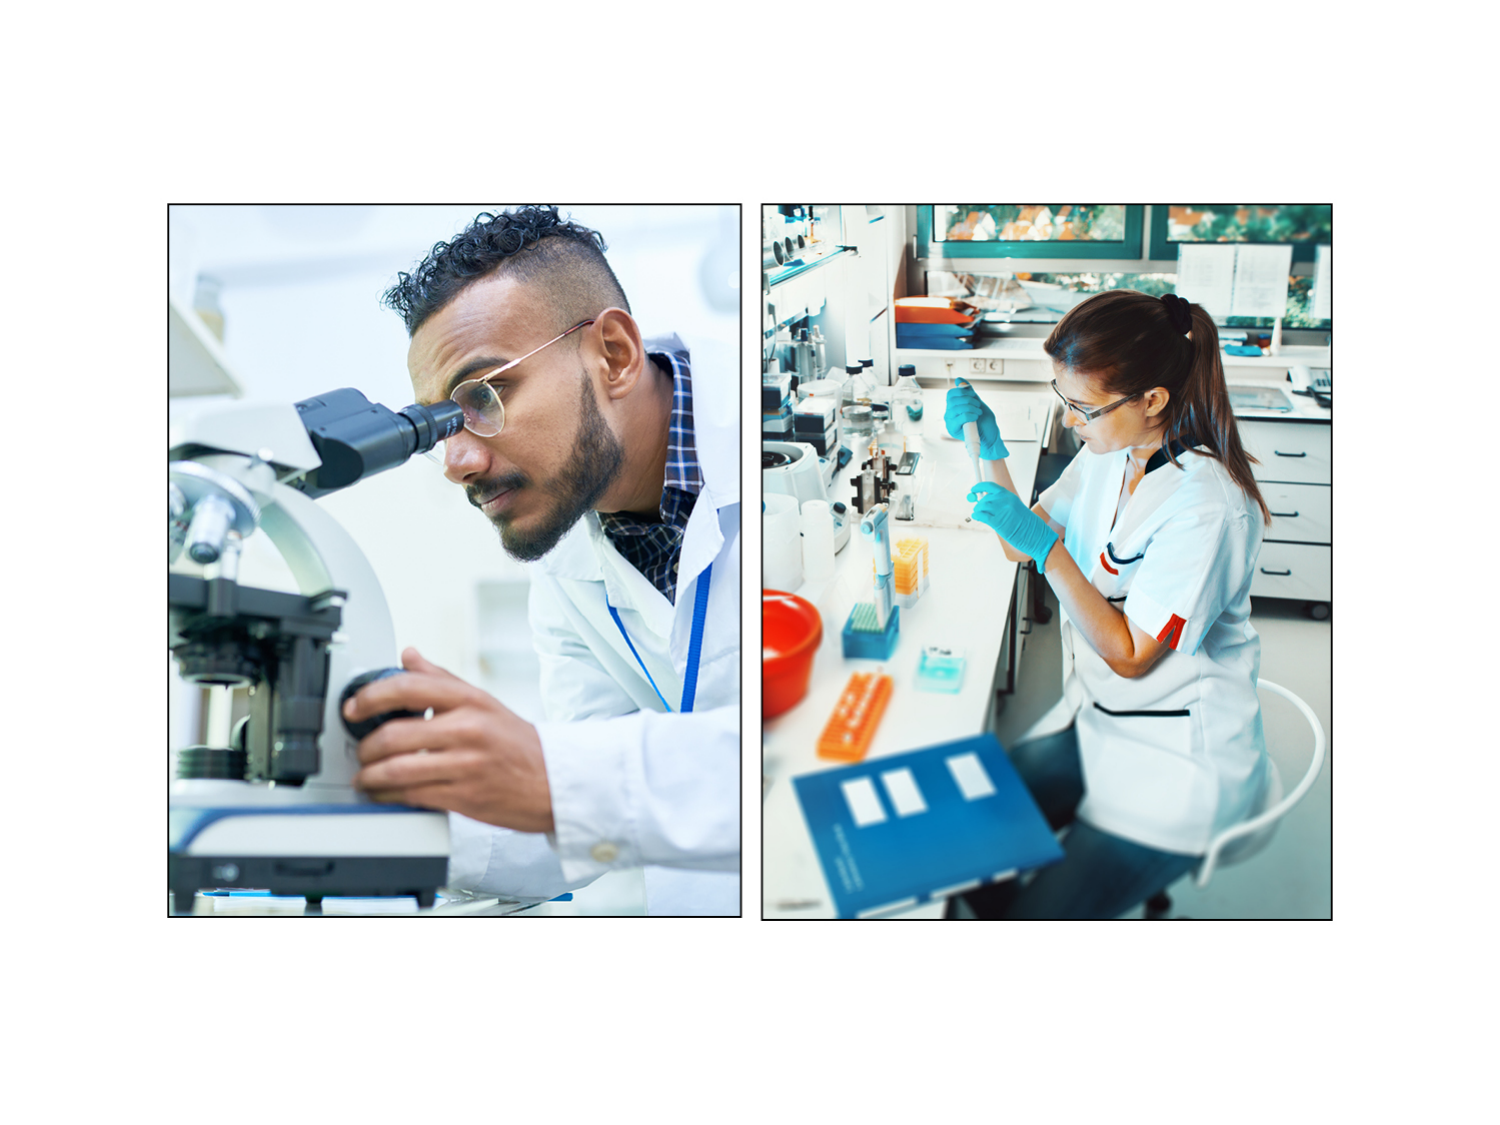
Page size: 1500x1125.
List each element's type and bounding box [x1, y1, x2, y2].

picture [112, 149, 1388, 975]
